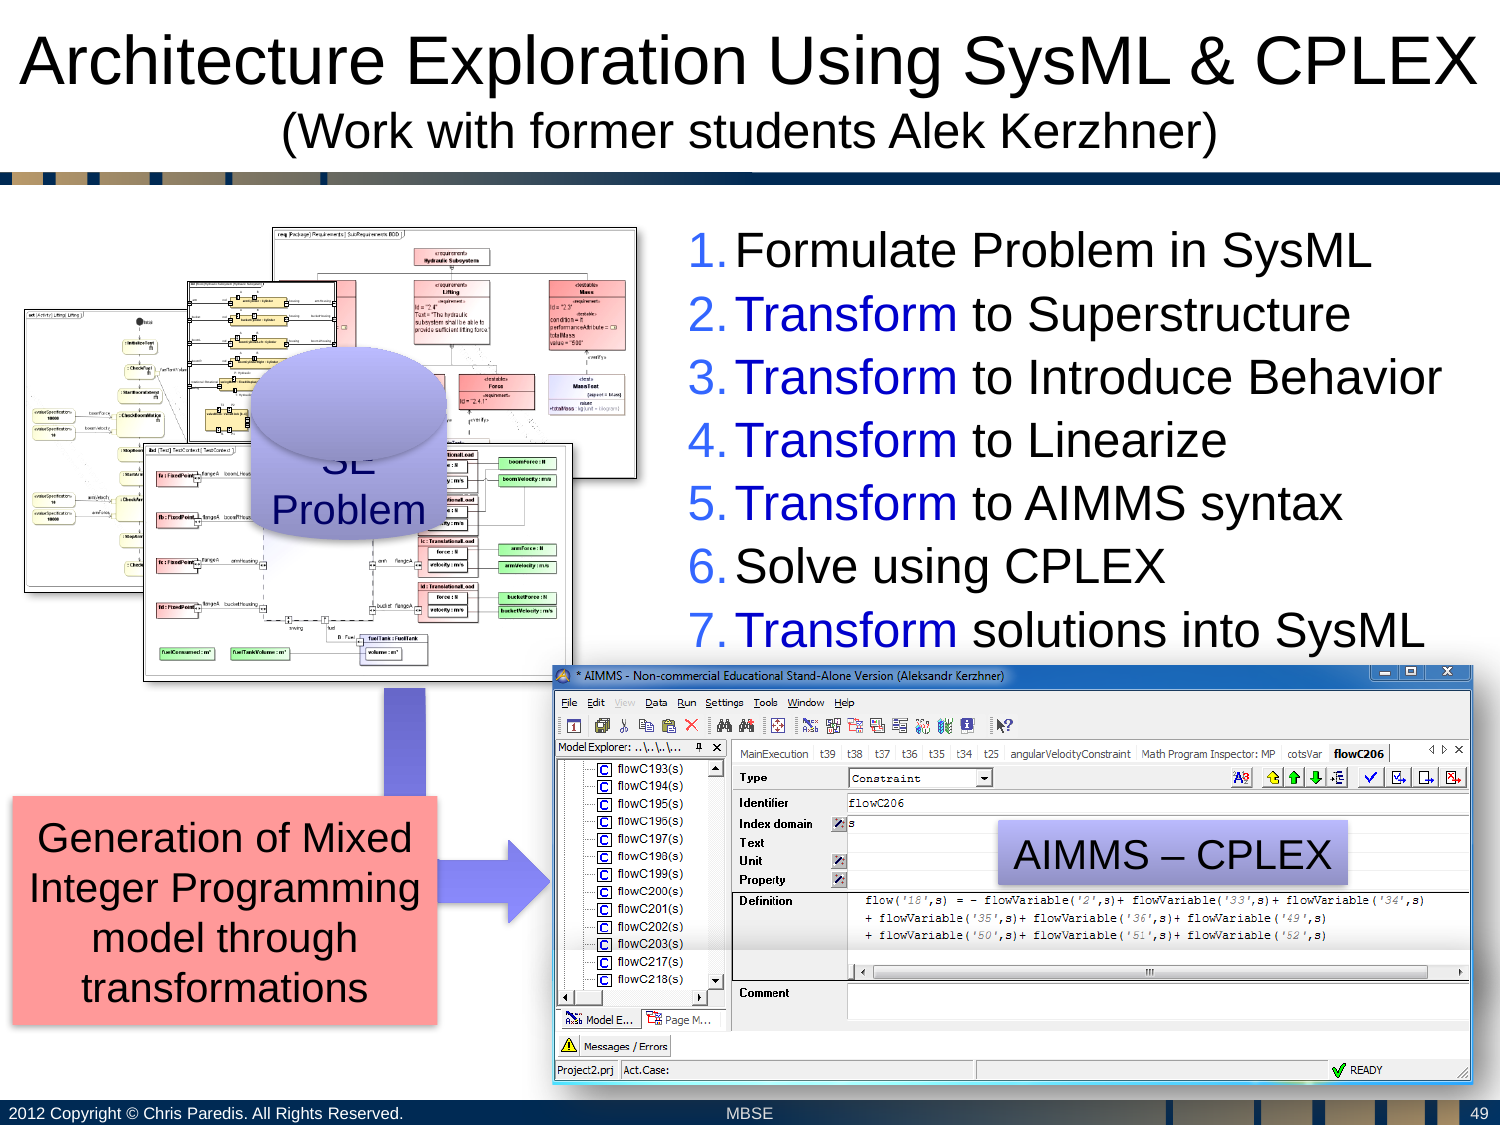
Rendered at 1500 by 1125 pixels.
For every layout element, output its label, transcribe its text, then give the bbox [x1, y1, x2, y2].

title Architecture Exploration Using SysML & CPLEX (Work with former students Alek Kerzhner) [0, 12, 1500, 163]
text_box [444, 840, 547, 924]
list Formulate Problem in SysML Transform to Superstructure Transform to Introduce Behavior Transform to Linearize Transform to AIMMS syntax Solve using CPLEX Transform solutions into SysML [687, 224, 1476, 650]
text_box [186, 281, 337, 441]
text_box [552, 665, 1474, 1085]
text_box Generation of Mixed Integer Programming model through transformations [12, 796, 438, 1025]
picture [24, 227, 637, 682]
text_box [250, 346, 448, 540]
text_box [383, 690, 426, 794]
